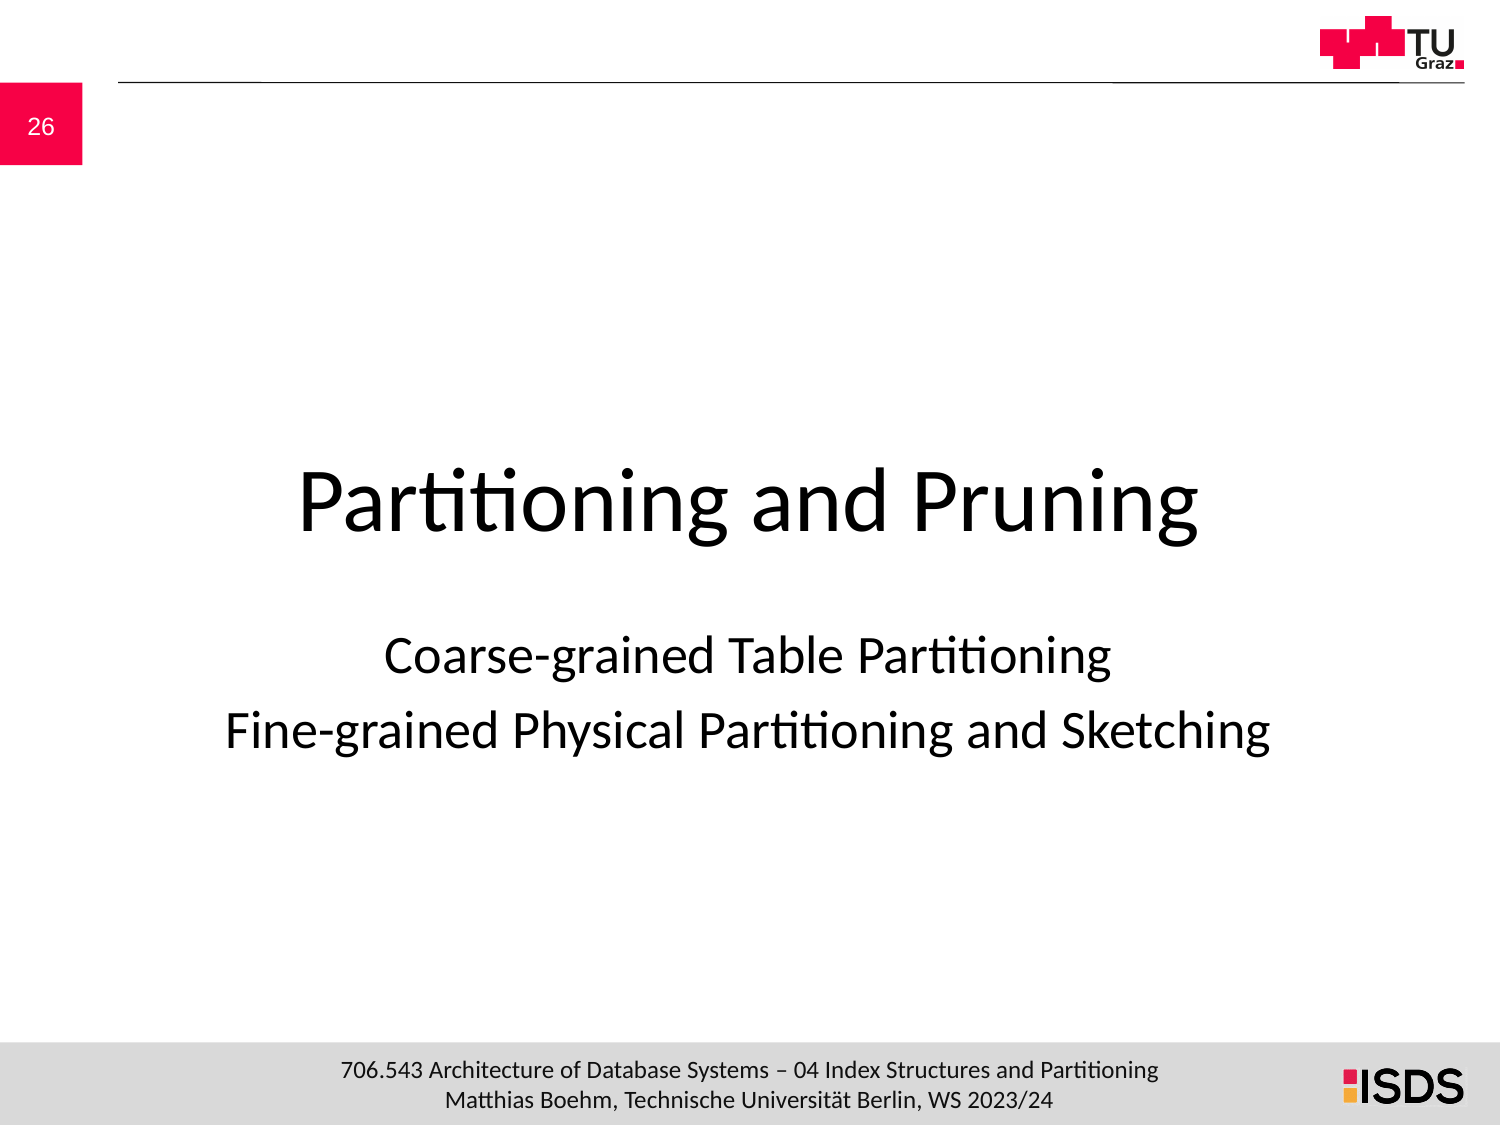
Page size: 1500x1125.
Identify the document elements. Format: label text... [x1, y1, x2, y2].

picture [1320, 16, 1464, 69]
picture [1339, 1065, 1468, 1107]
list Coarse-grained Table Partitioning Fine-grained Physical Partitioning and Sketching [33, 611, 1465, 1038]
title Partitioning and Pruning [33, 343, 1465, 558]
